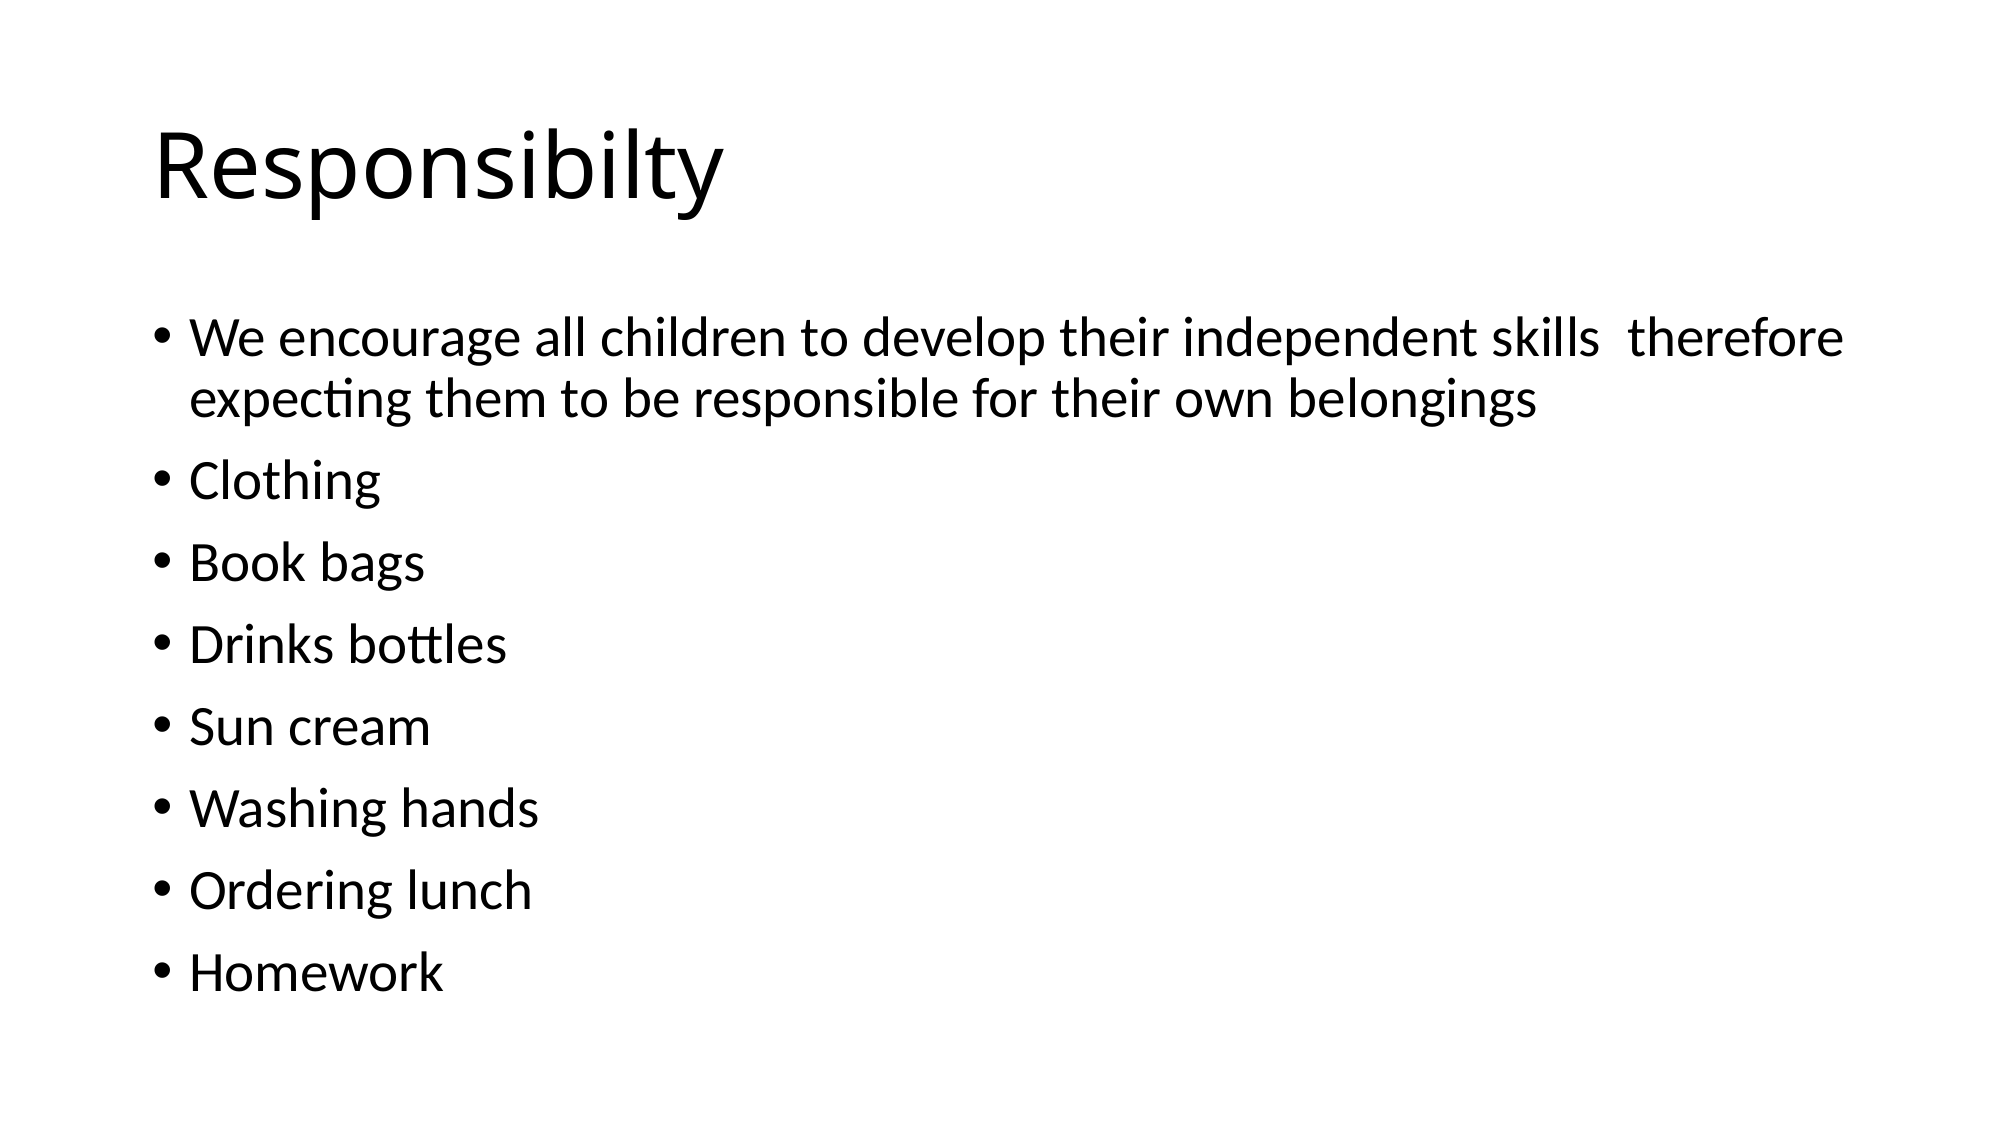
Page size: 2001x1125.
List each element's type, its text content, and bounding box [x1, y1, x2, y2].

list We encourage all children to develop their independent skills therefore expecting them to be responsible for their own belongings Clothing Book bags Drinks bottles Sun cream Washing hands Ordering lunch Homework [137, 299, 1863, 1014]
title Responsibilty [137, 59, 1863, 278]
